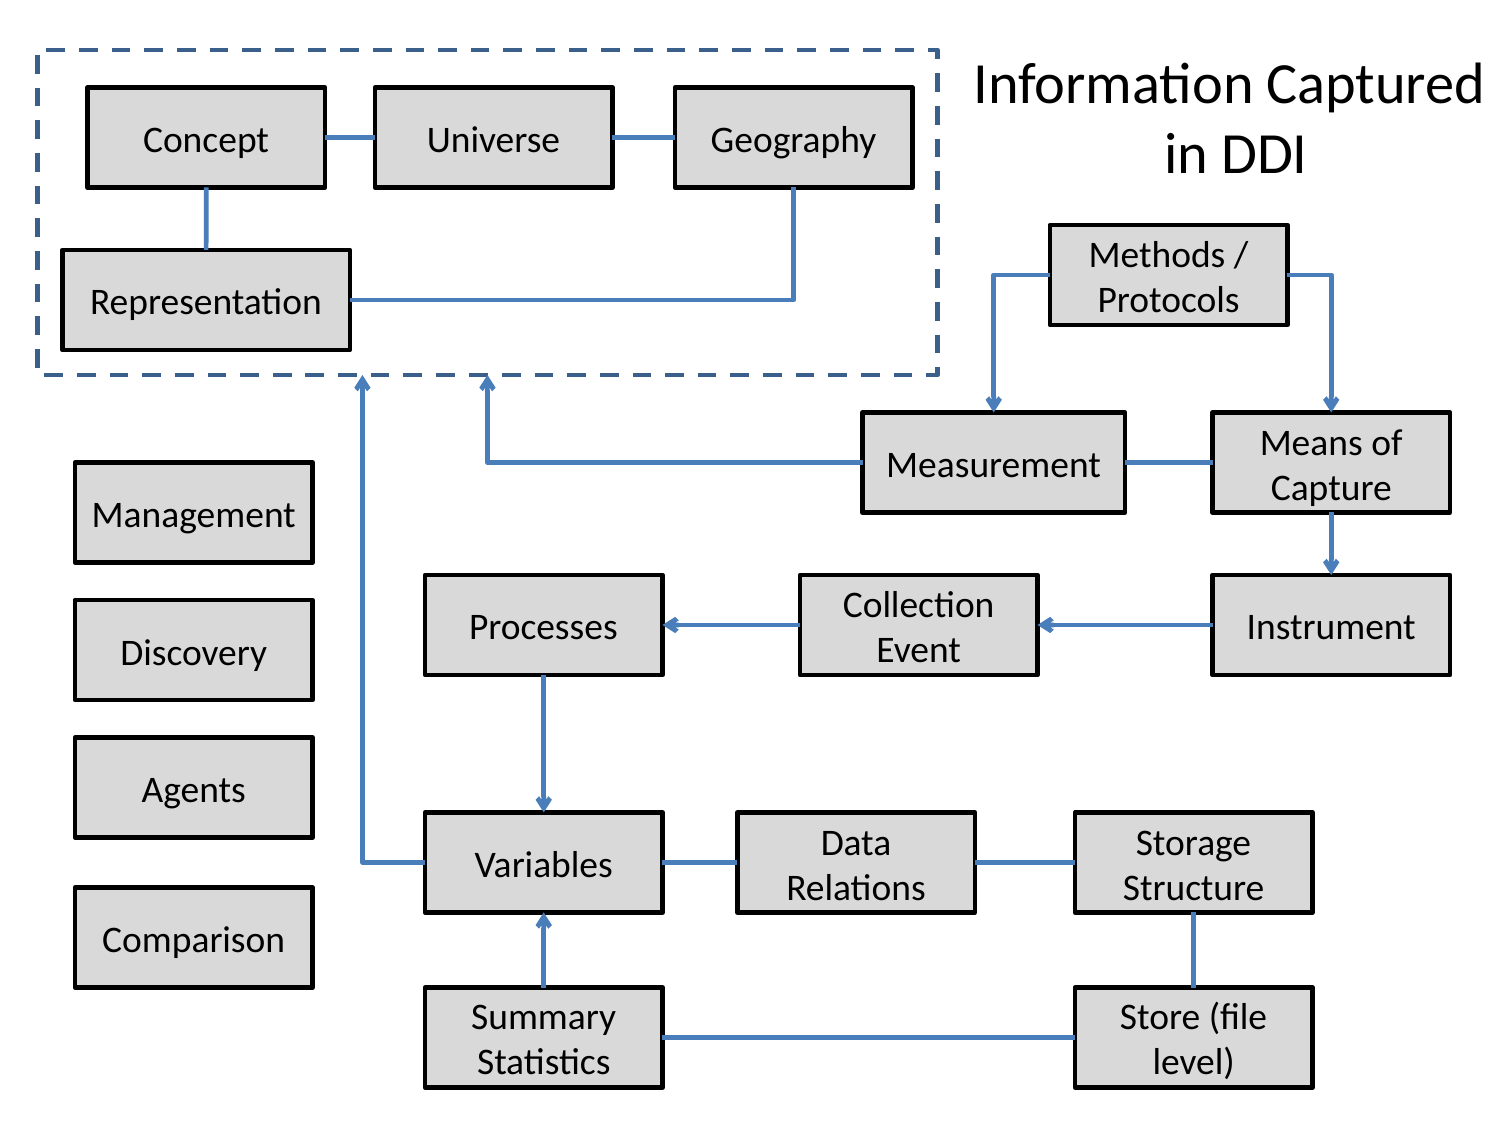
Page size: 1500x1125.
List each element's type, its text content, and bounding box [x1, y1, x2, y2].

text_box Methods / Protocols [1048, 223, 1289, 327]
text_box Store (file level) [1073, 985, 1314, 1090]
text_box Processes [429, 573, 665, 677]
text_box Data Relations [735, 810, 977, 914]
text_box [515, 21, 629, 373]
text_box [362, 374, 426, 863]
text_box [1287, 274, 1332, 413]
text_box Instrument [1210, 573, 1452, 677]
text_box Collection Event [798, 573, 1040, 677]
text_box Variables [423, 810, 665, 914]
text_box Discovery [73, 598, 314, 702]
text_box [993, 274, 1051, 413]
text_box Storage Structure [1073, 810, 1314, 914]
text_box Summary Statistics [423, 985, 665, 1090]
text_box Information Captured in DDI [958, 37, 1500, 193]
text_box Means of Capture [1210, 410, 1452, 515]
text_box Agents [73, 735, 314, 839]
text_box Management [73, 460, 314, 565]
text_box [632, 48, 939, 377]
text_box Comparison [73, 885, 314, 989]
text_box [35, 48, 510, 377]
text_box Measurement [860, 410, 1127, 515]
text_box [487, 374, 863, 463]
